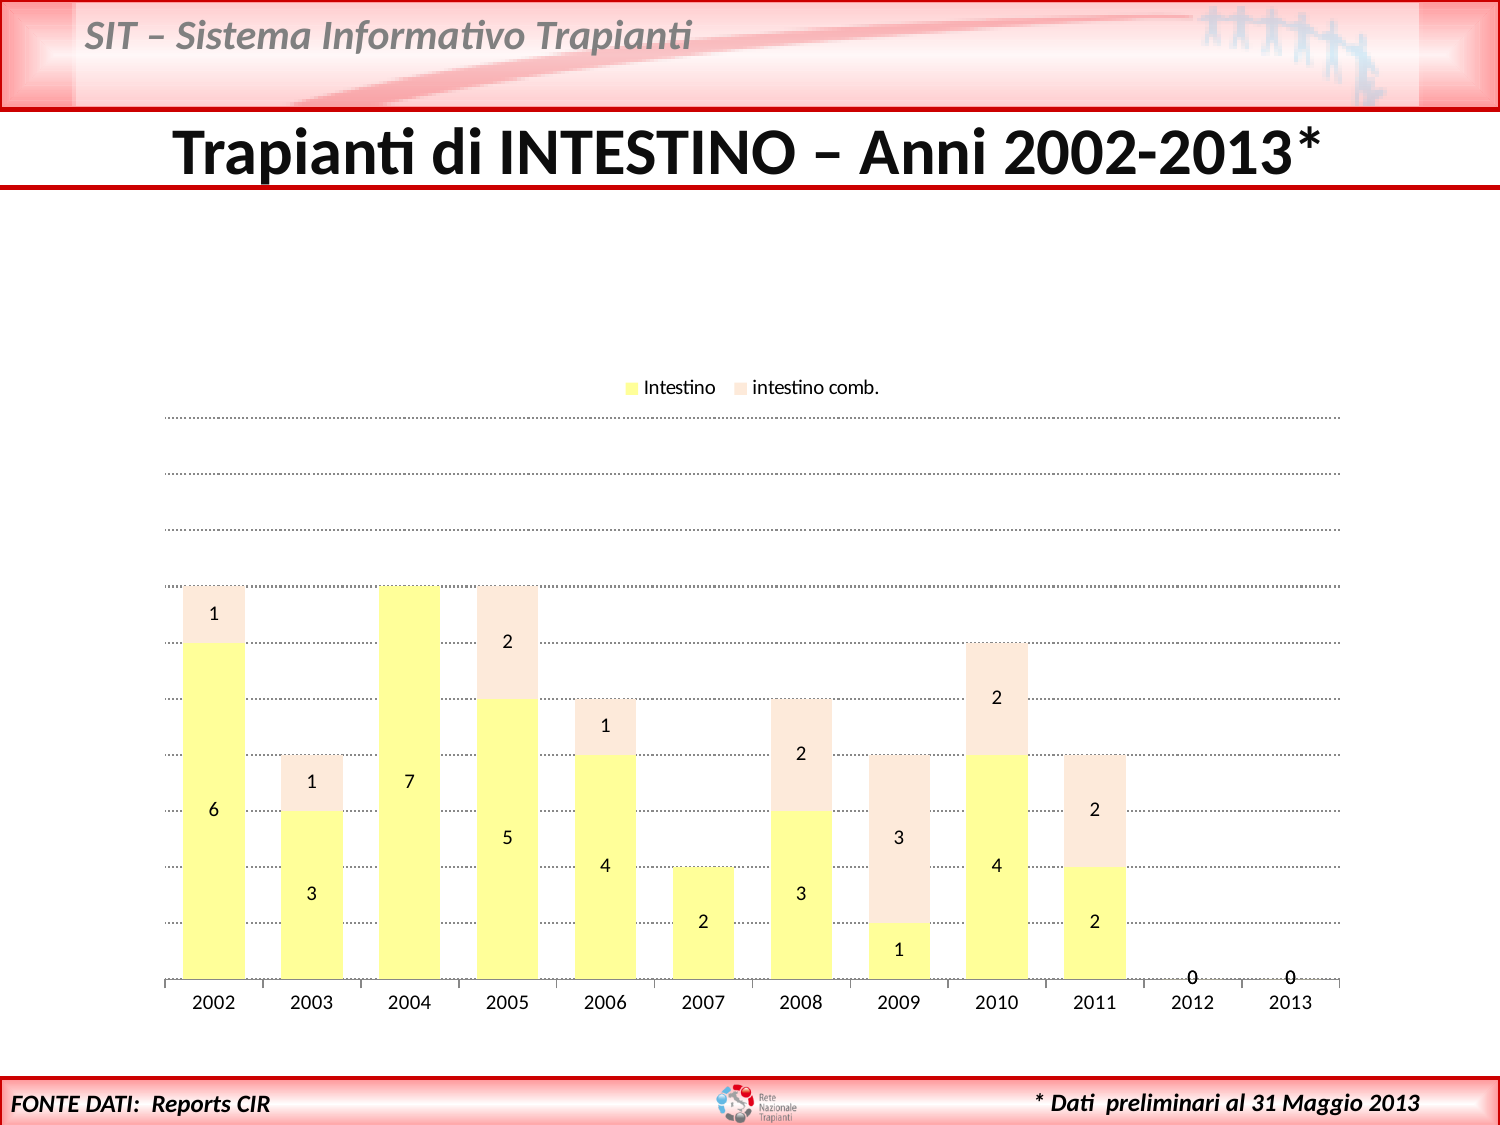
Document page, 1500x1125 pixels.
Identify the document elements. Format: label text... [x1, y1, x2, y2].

text_box Trapianti di INTESTINO – Anni 2002-2013* [0, 100, 1500, 196]
chart [140, 361, 1365, 1029]
text_box FONTE DATI: Reports CIR [0, 1079, 286, 1125]
picture [703, 1078, 809, 1125]
